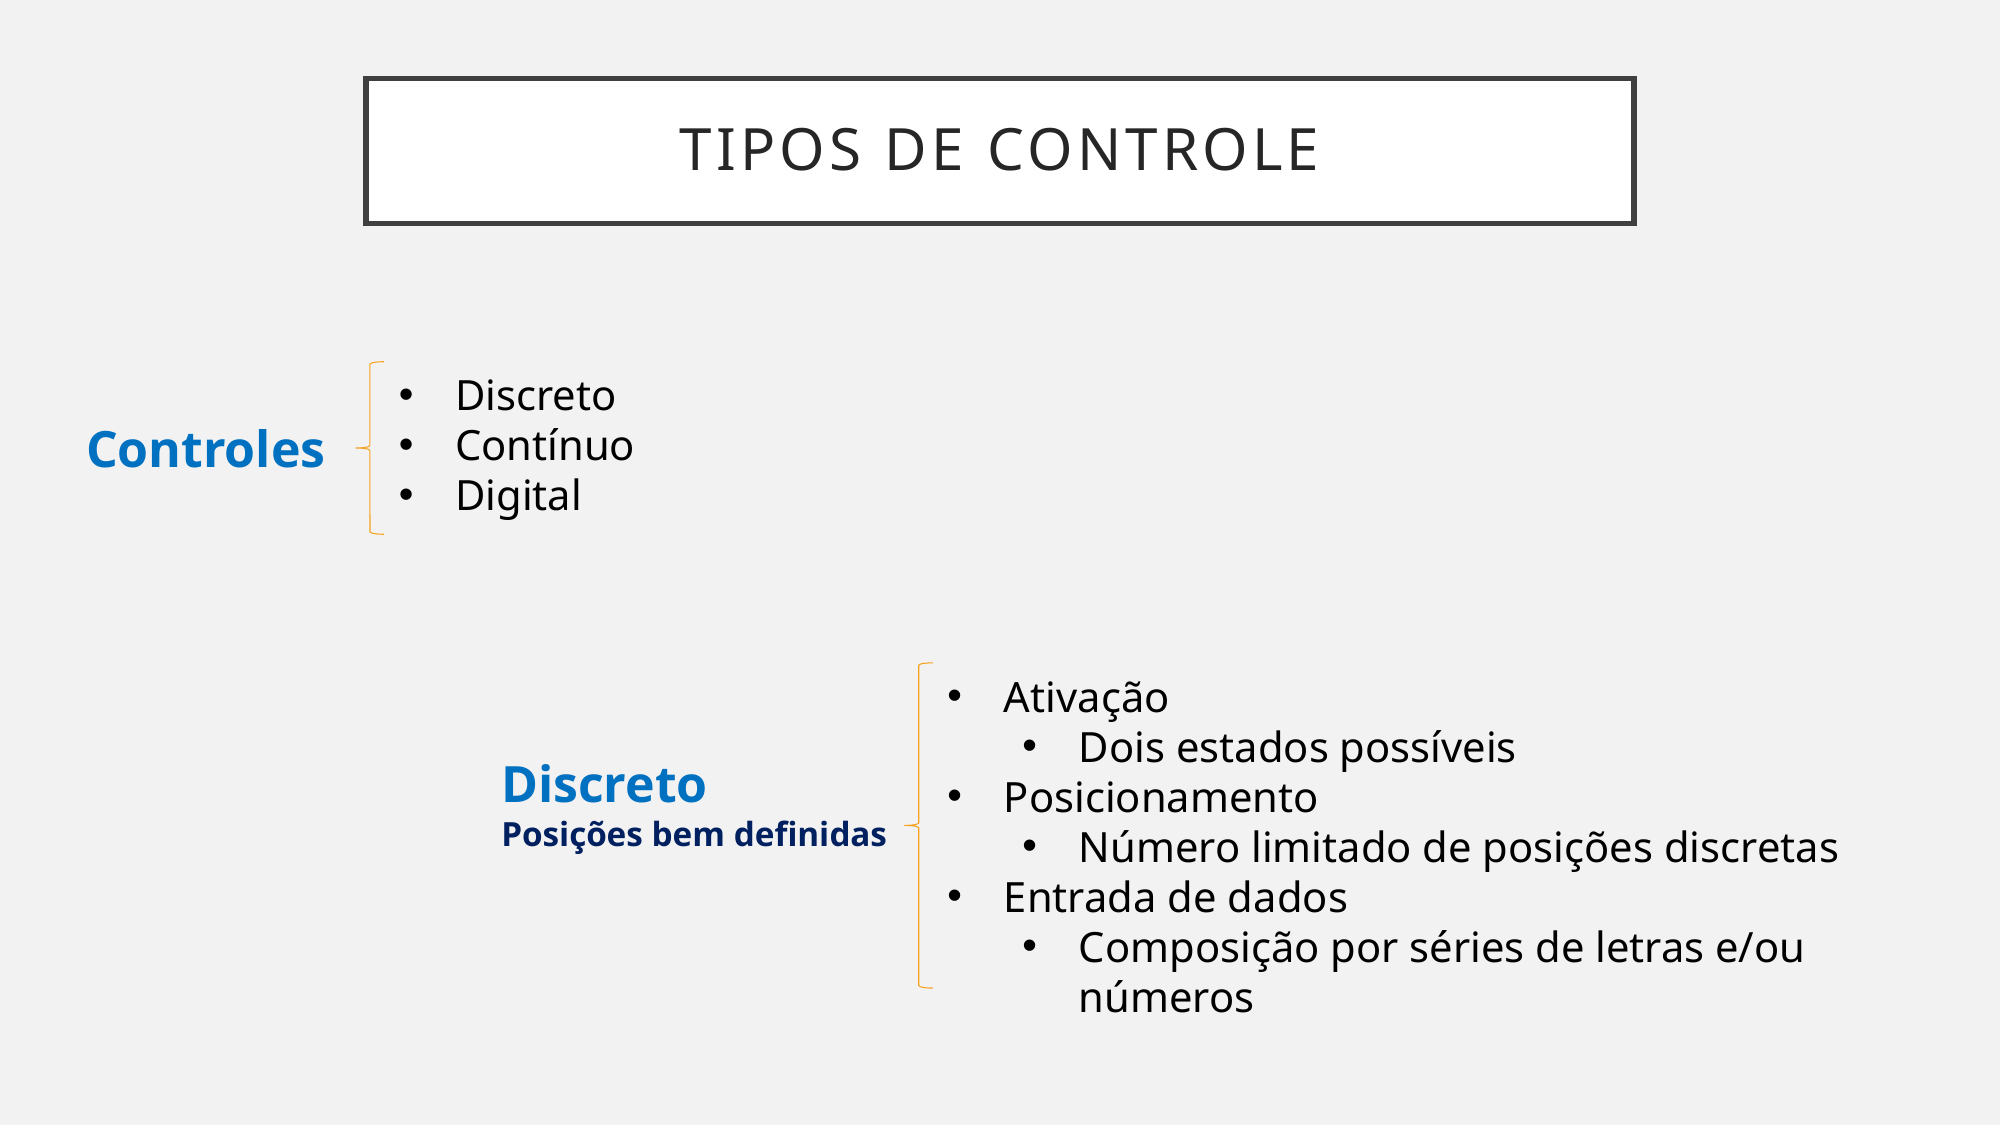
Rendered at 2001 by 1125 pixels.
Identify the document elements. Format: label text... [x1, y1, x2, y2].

title Tipos de controle [363, 76, 1637, 226]
text_box Ativação Dois estados possíveis Posicionamento Número limitado de posições discretas Entrada de dados Composição por séries de letras e/ou números [932, 662, 1901, 1028]
text_box Discreto Posições bem definidas [486, 745, 905, 860]
text_box Discreto Contínuo Digital [384, 361, 696, 527]
text_box [355, 361, 385, 535]
text_box [904, 662, 932, 989]
text_box Controles [71, 410, 356, 485]
